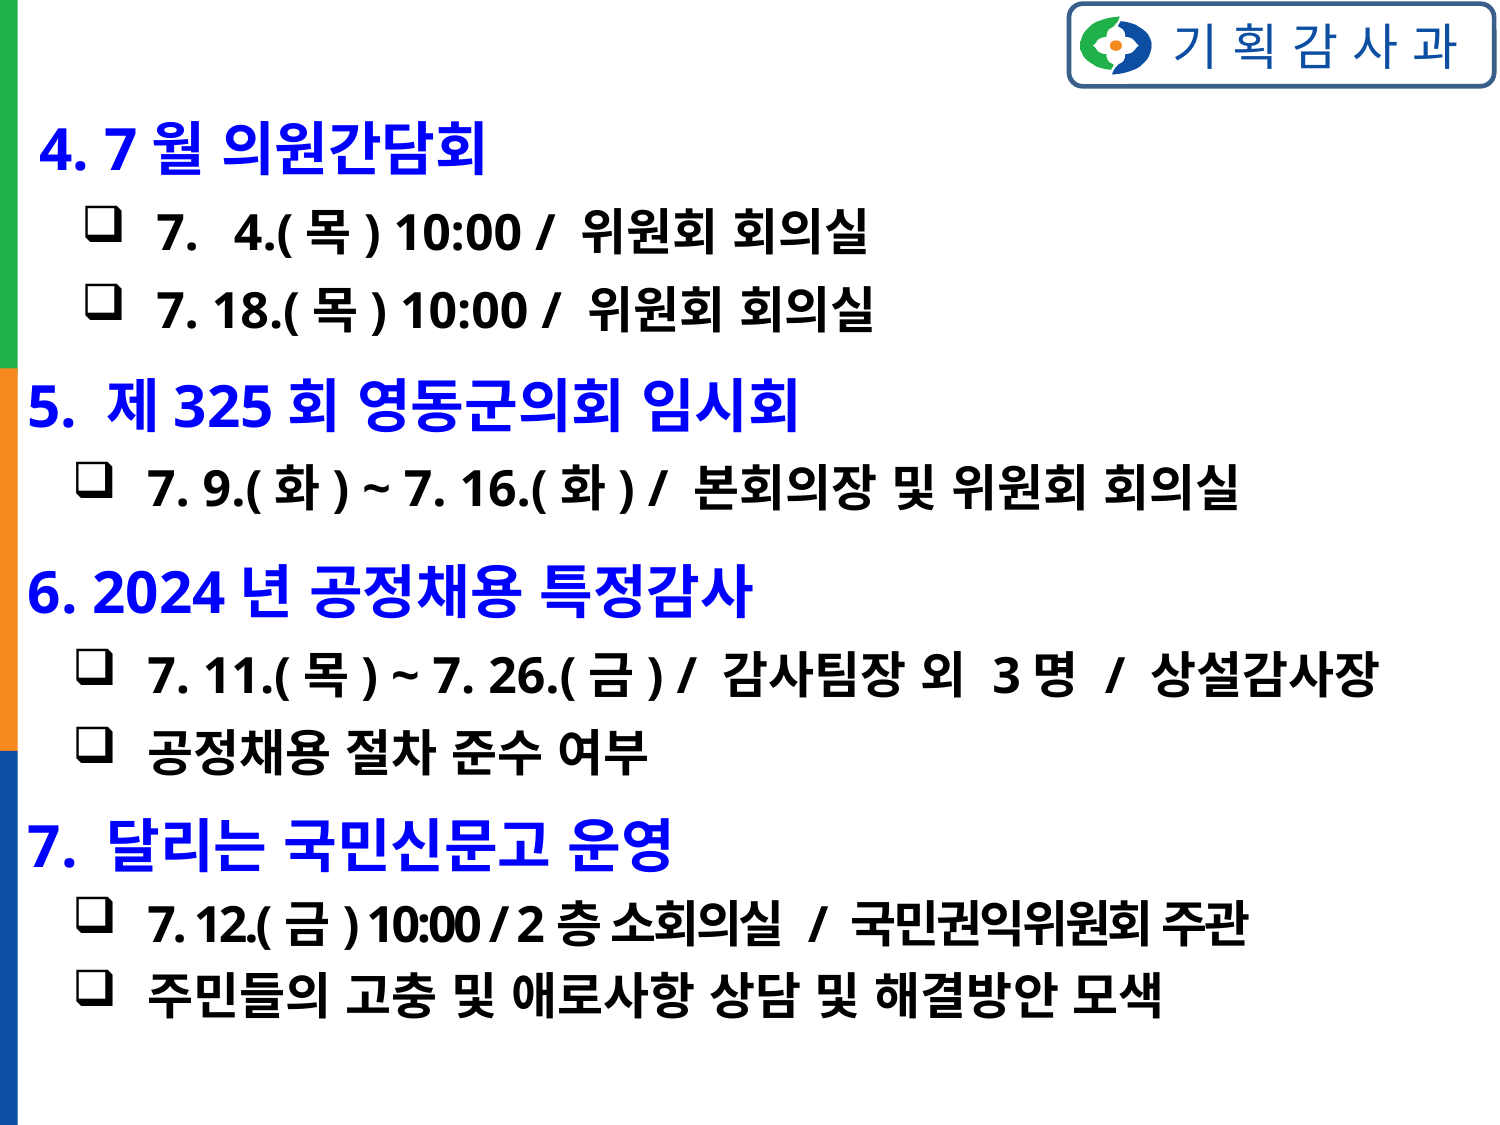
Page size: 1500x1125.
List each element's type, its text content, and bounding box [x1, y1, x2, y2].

text_box 4. 7월 의원간담회 7. 4.(목) 10:00 / 위원회 회의실 7. 18.(목) 10:00 / 위원회 회의실 [22, 83, 1500, 285]
text_box 5. 제325회 영동군의회 임시회 7. 9.(화) ~ 7. 16.(화) / 본회의장 및 위원회 회의실 [22, 340, 1500, 525]
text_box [0, 0, 18, 1125]
text_box 6. 2024년 공정채용 특정감사 7. 11.(목) ~ 7. 26.(금) / 감사팀장 외 3명 / 상설감사장 공정채용 절차 준수 여부 [22, 527, 1483, 811]
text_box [1068, 3, 1495, 87]
text_box 7. 달리는 국민신문고 운영 7. 12.(금) 10:00 / 2층 소회의실 / 국민권익위원회 주관 주민들의 고충 및 애로사항 상담 및 해결방안 모색 [22, 798, 1469, 1041]
